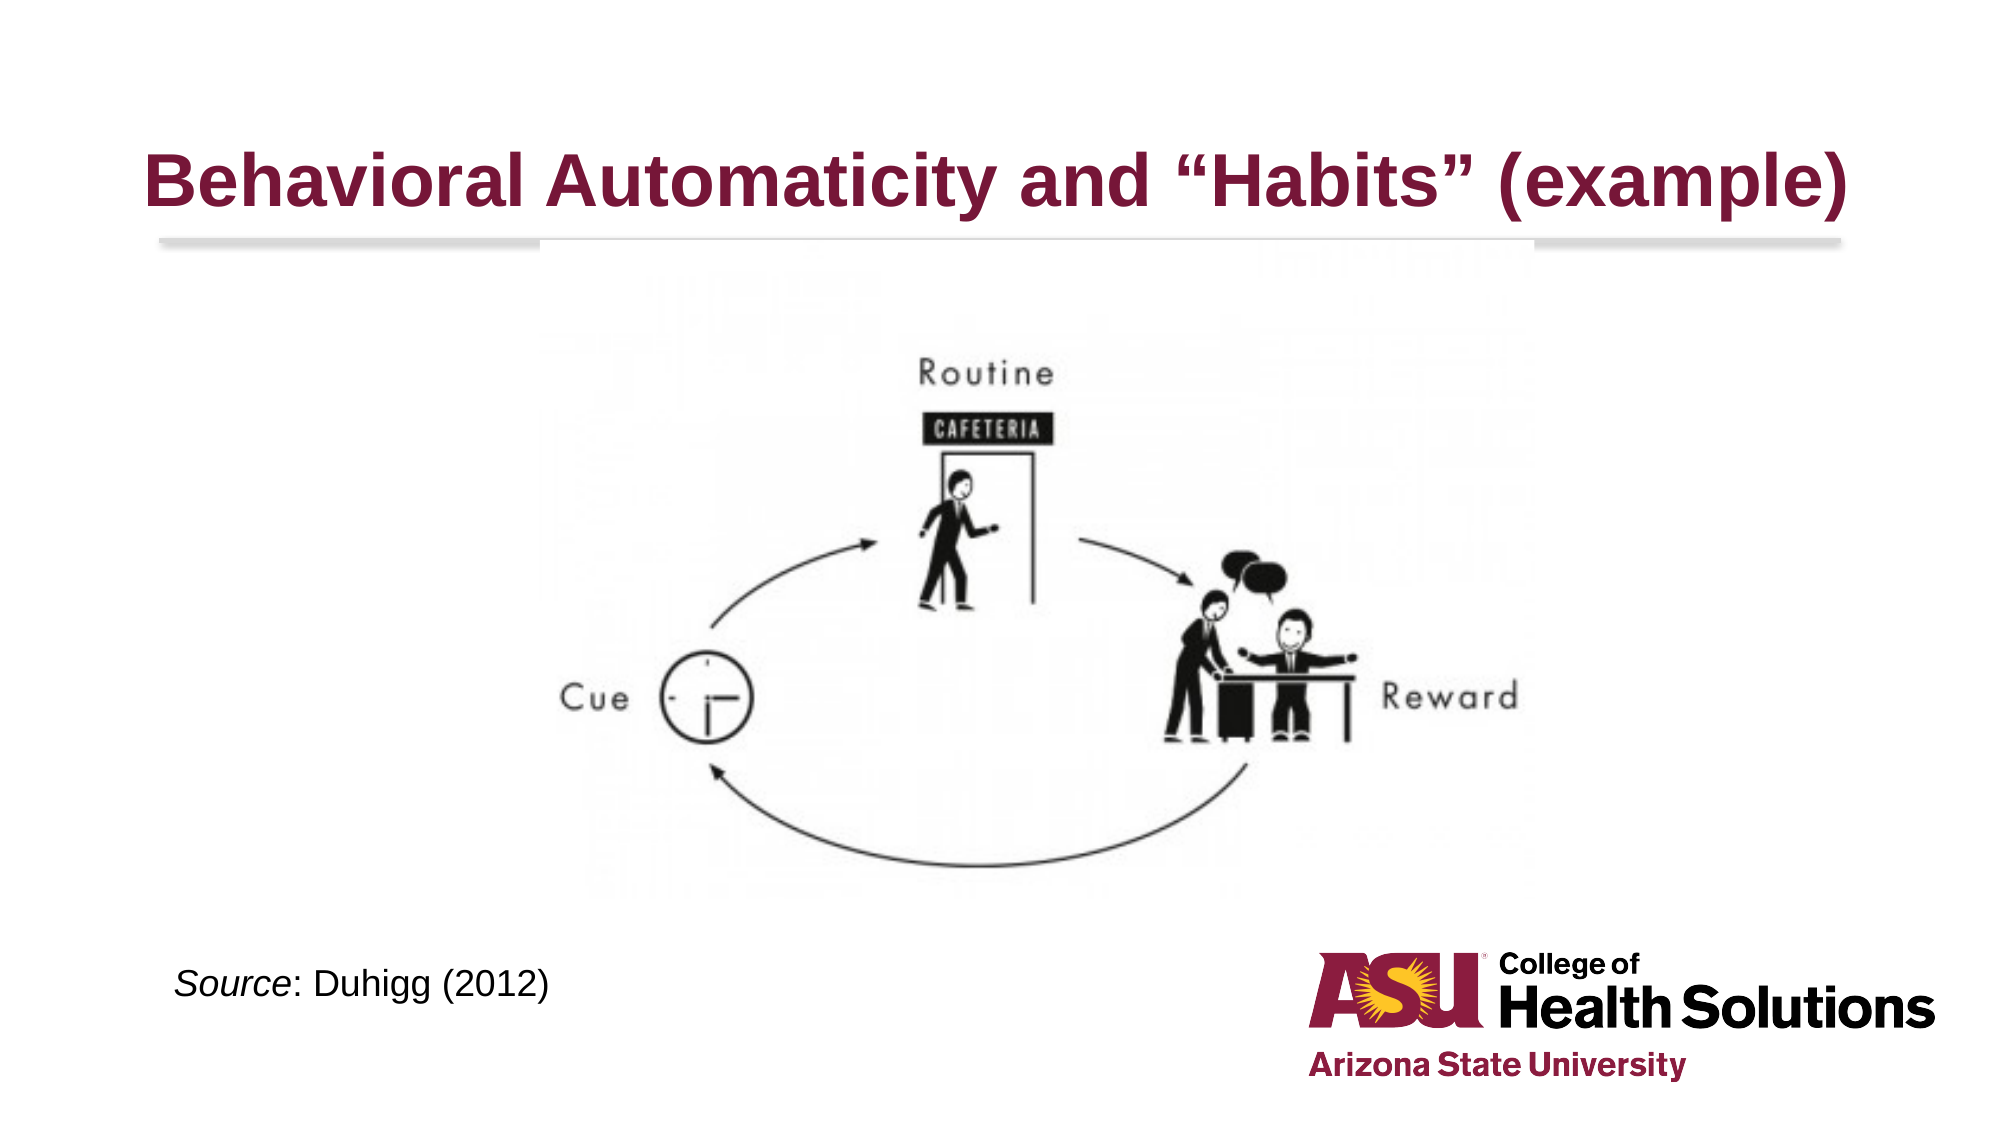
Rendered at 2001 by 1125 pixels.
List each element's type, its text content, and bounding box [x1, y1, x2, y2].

text_box Behavioral Automaticity and “Habits” (example) [37, 111, 1956, 241]
picture [539, 240, 1535, 899]
picture [1271, 915, 1972, 1114]
text_box Source: Duhigg (2012) [158, 951, 1236, 1012]
